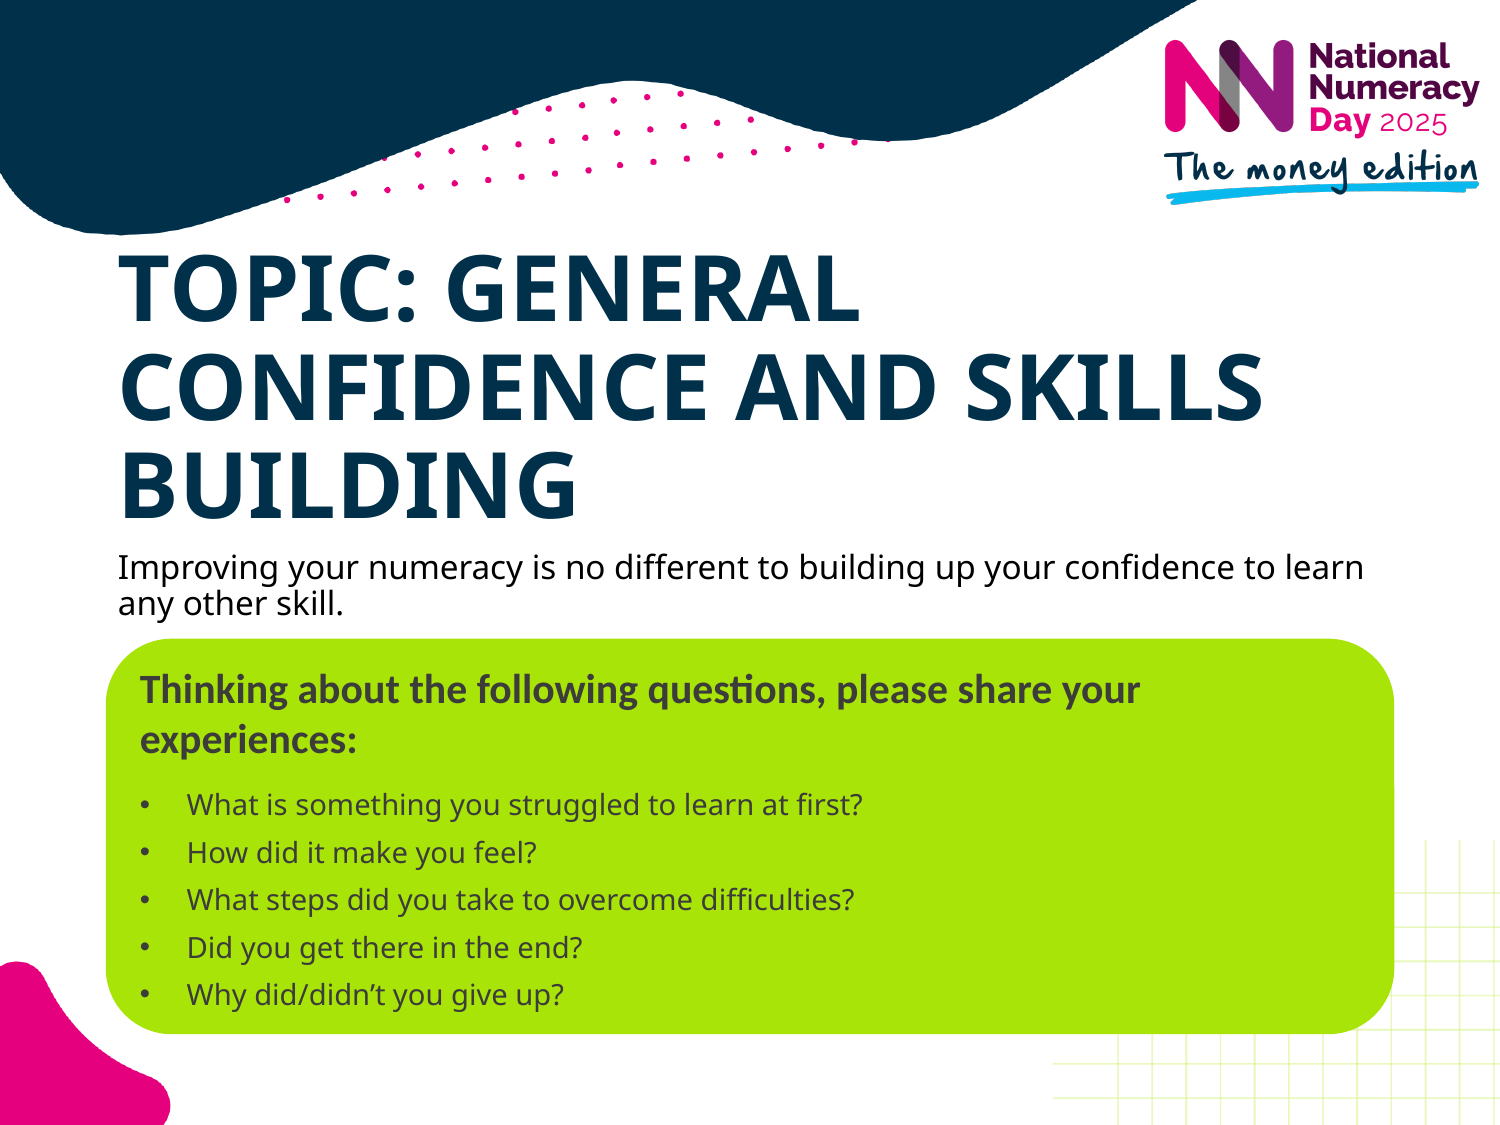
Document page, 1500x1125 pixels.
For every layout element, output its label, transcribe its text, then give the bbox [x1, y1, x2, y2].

text_box Thinking about the following questions, please share your experiences: What is something you struggled to learn at first? How did it make you feel? What steps did you take to overcome difficulties? Did you get there in the end? Why did/didn’t you give up? [104, 637, 1396, 1036]
list Improving your numeracy is no different to building up your confidence to learn any other skill. [103, 543, 1397, 653]
picture [0, 0, 1500, 1125]
title TOPIC: GENERAL CONFIDENCE AND SKILLS BUILDING [103, 234, 1397, 344]
